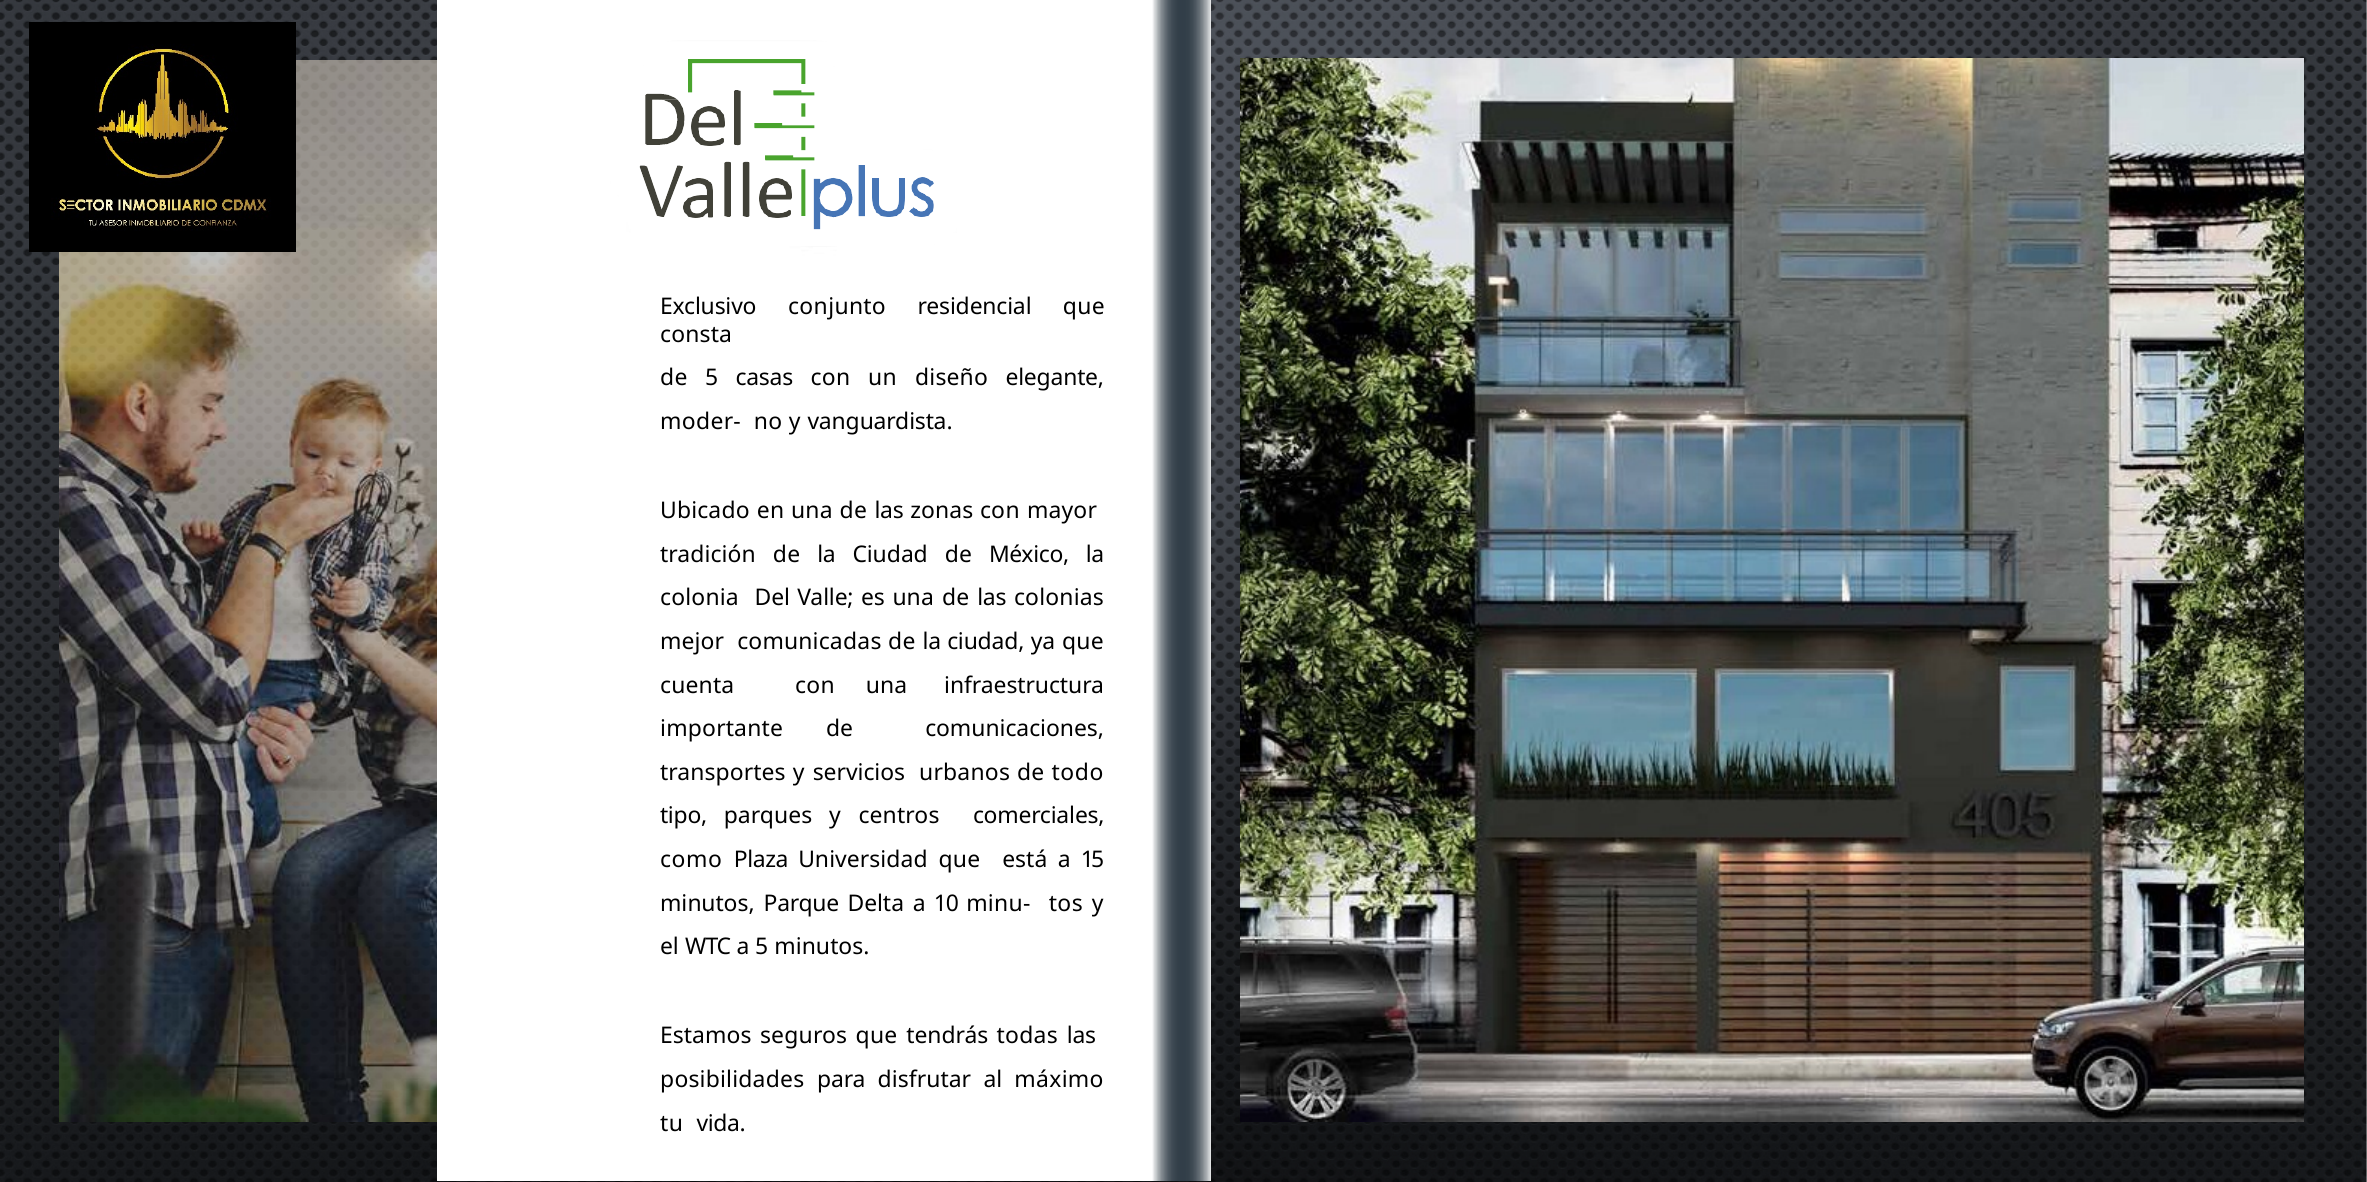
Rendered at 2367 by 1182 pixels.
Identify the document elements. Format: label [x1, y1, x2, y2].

picture [1239, 58, 2304, 1123]
text_box [597, 29, 980, 259]
picture [29, 22, 296, 253]
text_box [58, 0, 1211, 1182]
